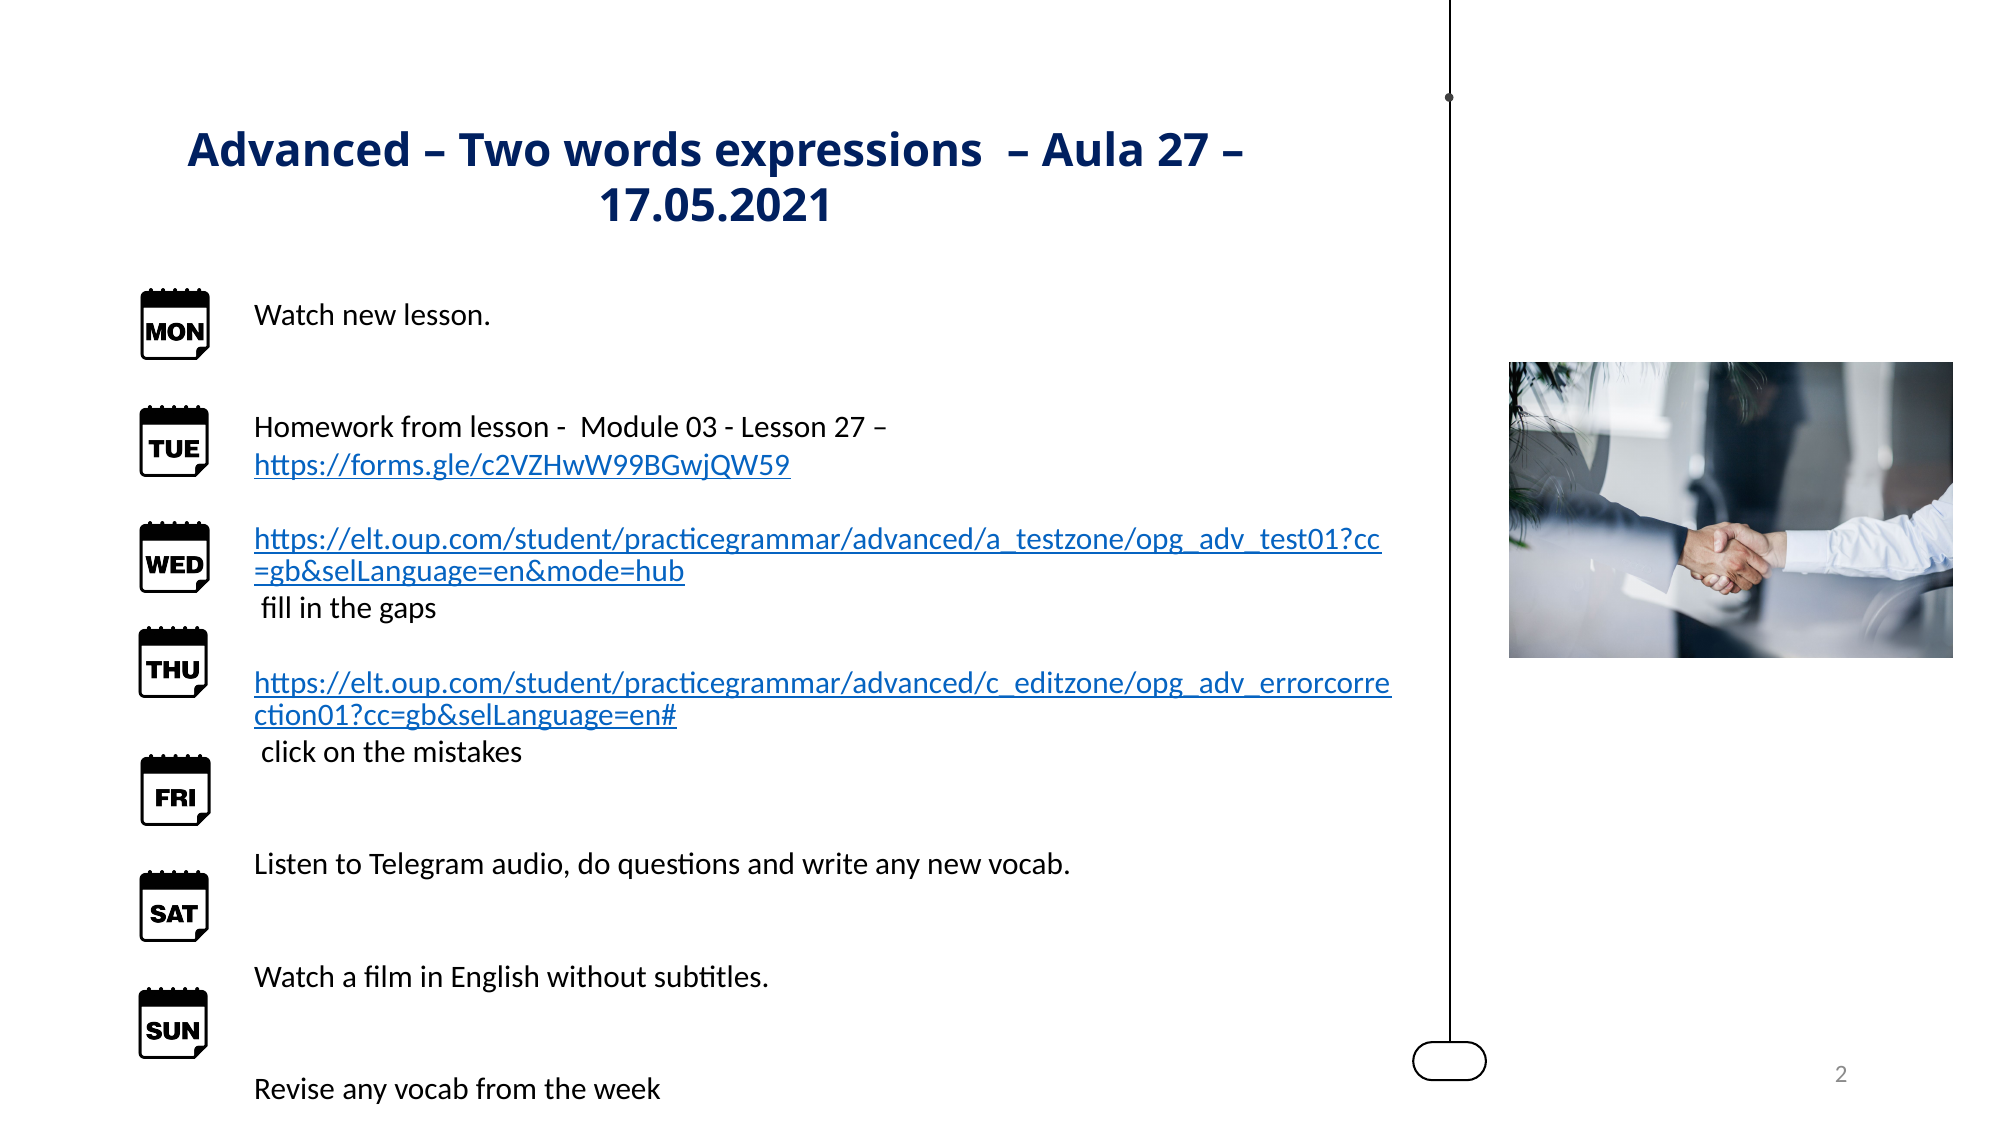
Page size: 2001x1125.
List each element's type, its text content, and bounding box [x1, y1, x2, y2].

picture [1509, 362, 1953, 658]
picture [139, 288, 211, 361]
picture [139, 754, 212, 826]
picture [137, 987, 209, 1059]
text_box [1443, 92, 1449, 103]
picture [137, 870, 210, 943]
slide_number 2 [1412, 1042, 1863, 1103]
picture [138, 405, 210, 477]
picture [137, 626, 209, 698]
text_box Watch new lesson. Homework from lesson - Module 03 - Lesson 27 – https://forms.gle/c2VZHwW99BGwjQW59 https://elt.oup.com/student/practicegrammar/advanced/a_testzone/opg_adv_test01?cc=gb&selLanguage=en&mode=hub fill in the gaps https://elt.oup.com/student/practicegrammar/advanced/c_editzone/opg_adv_errorcorrection01?cc=gb&selLanguage=en# click on the mistakes Listen to Telegram audio, do questions and write any new vocab. Watch a film in English without subtitles. Revise any vocab from the week [254, 294, 1394, 1044]
text_box Advanced – Two words expressions – Aula 27 – 17.05.2021 [141, 121, 1292, 231]
picture [138, 521, 211, 593]
text_box [1450, 92, 1455, 103]
